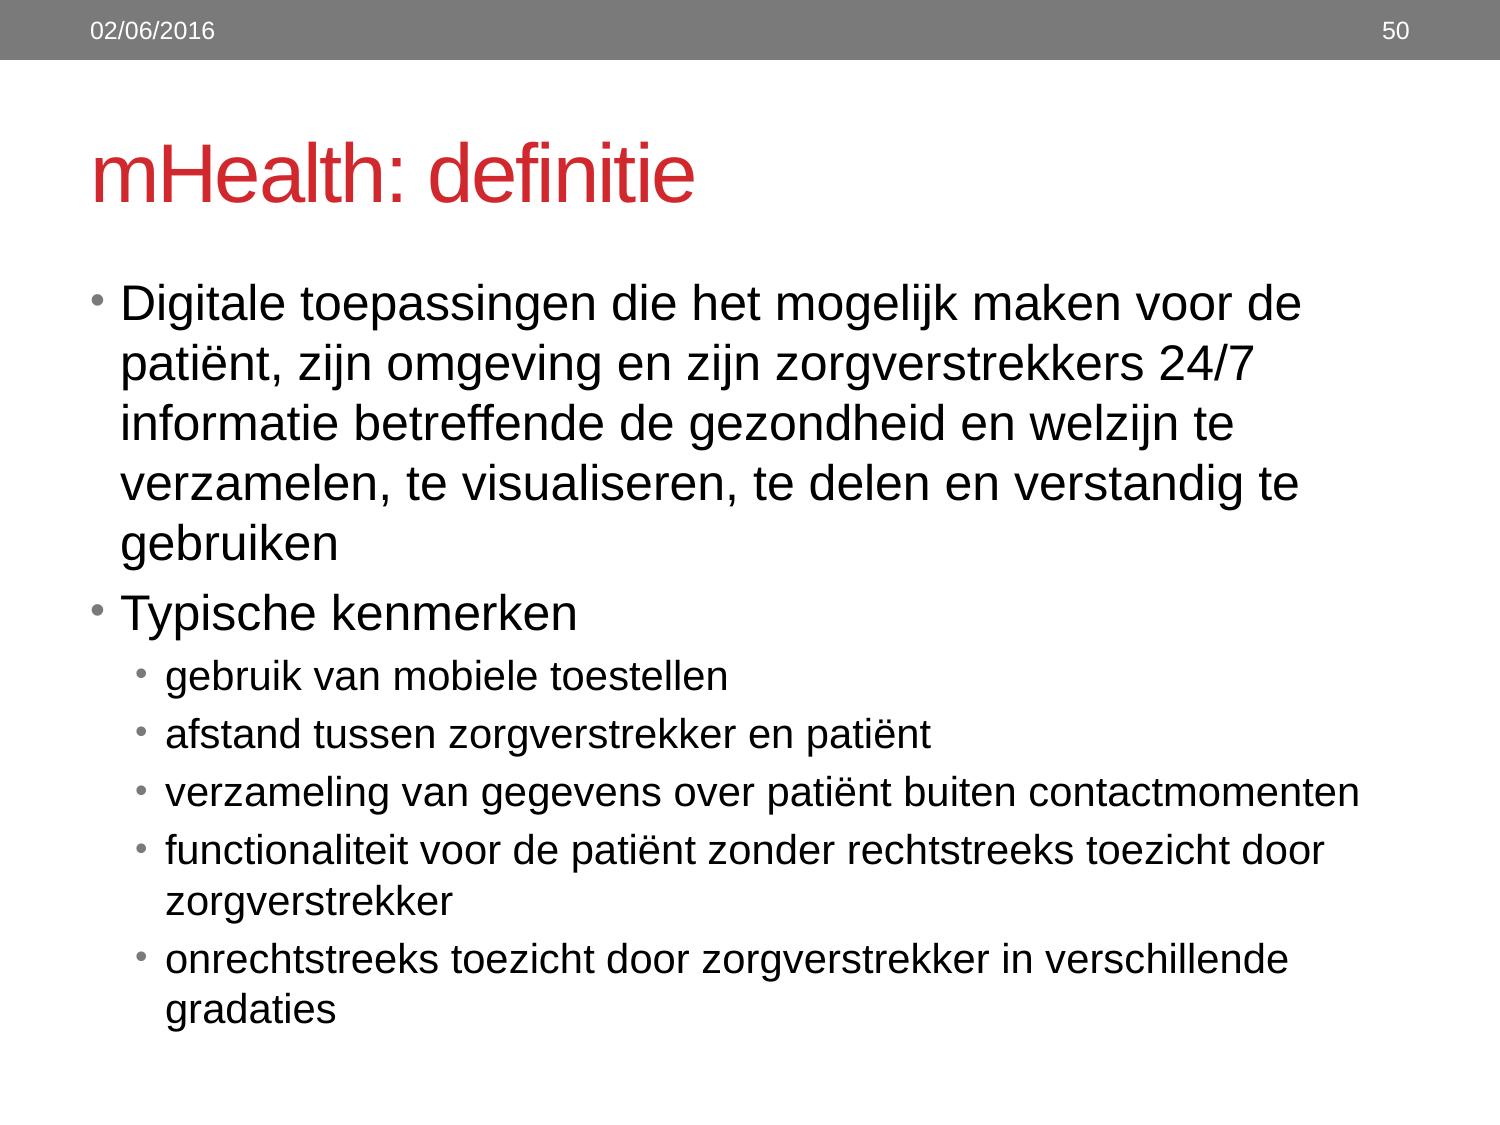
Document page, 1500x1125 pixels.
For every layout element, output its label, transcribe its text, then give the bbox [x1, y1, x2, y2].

title mHealth: definitie [75, 87, 1425, 250]
slide_number 50 [1250, 3, 1425, 57]
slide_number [75, 3, 550, 57]
list Digitale toepassingen die het mogelijk maken voor de patiënt, zijn omgeving en zijn zorgverstrekkers 24/7 informatie betreffende de gezondheid en welzijn te verzamelen, te visualiseren, te delen en verstandig te gebruiken Typische kenmerken gebruik van mobiele toestellen afstand tussen zorgverstrekker en patiënt verzameling van gegevens over patiënt buiten contactmomenten functionaliteit voor de patiënt zonder rechtstreeks toezicht door zorgverstrekker onrechtstreeks toezicht door zorgverstrekker in verschillende gradaties [75, 262, 1425, 1063]
